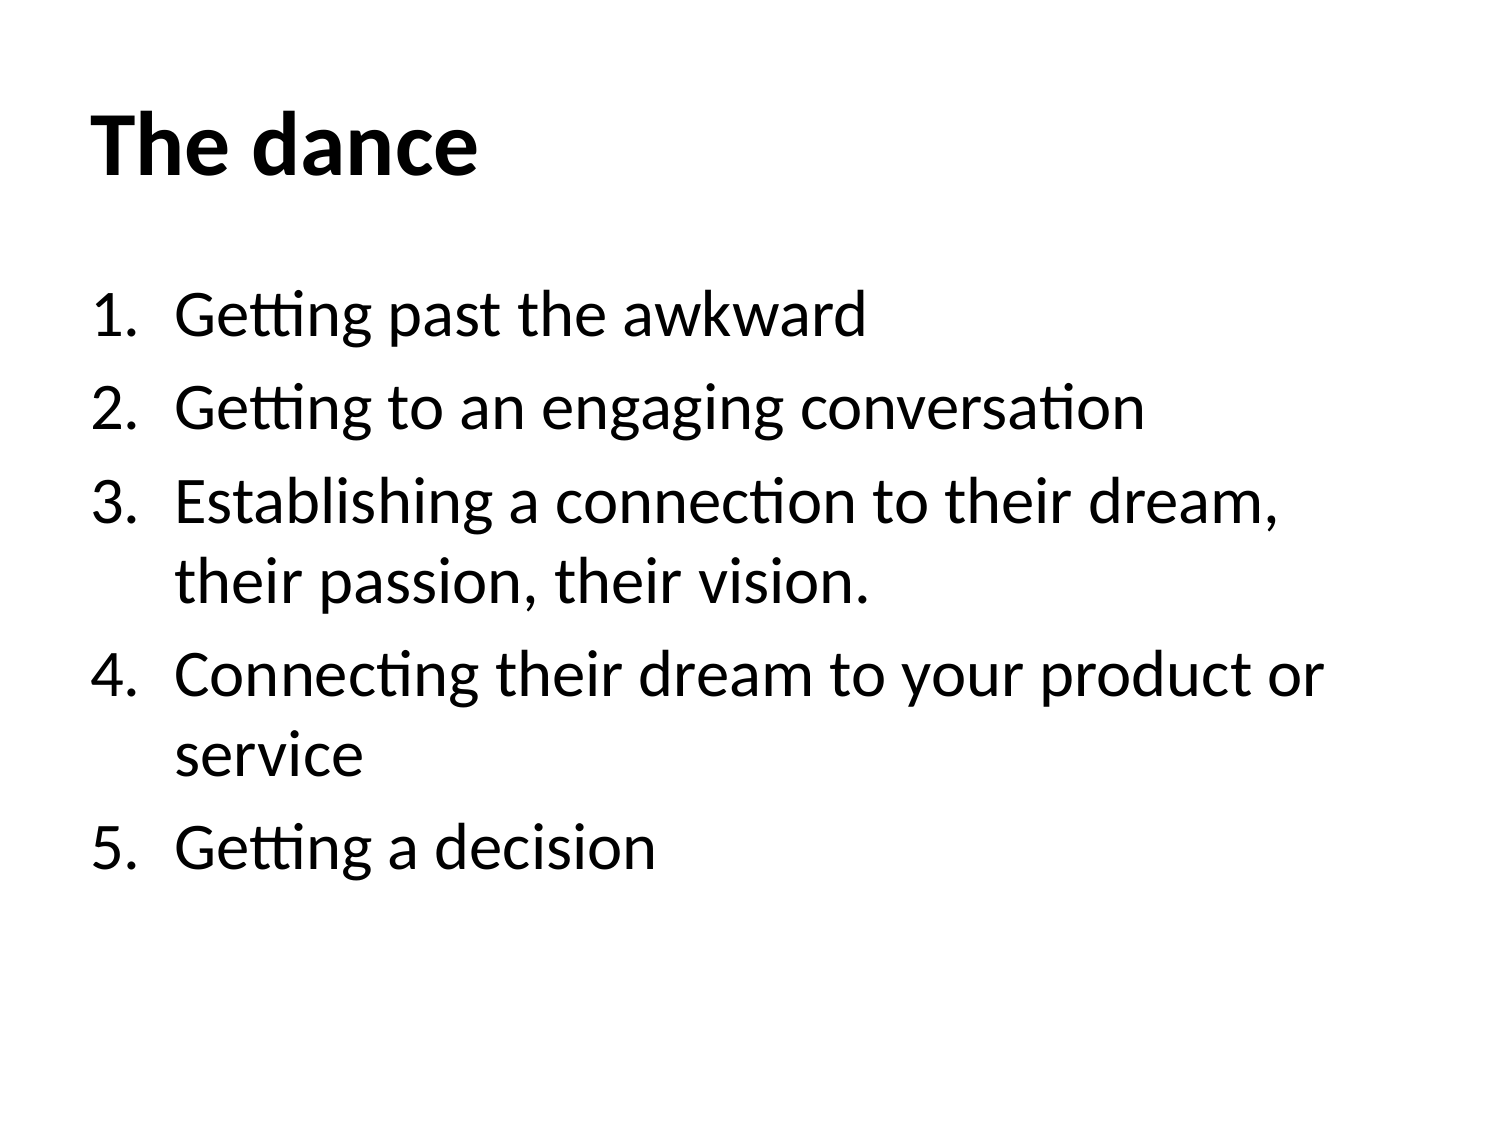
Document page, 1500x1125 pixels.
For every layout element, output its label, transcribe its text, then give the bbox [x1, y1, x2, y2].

list Getting past the awkward Getting to an engaging conversation Establishing a connection to their dream, their passion, their vision. Connecting their dream to your product or service Getting a decision [75, 262, 1425, 1005]
title The dance [75, 45, 1425, 233]
